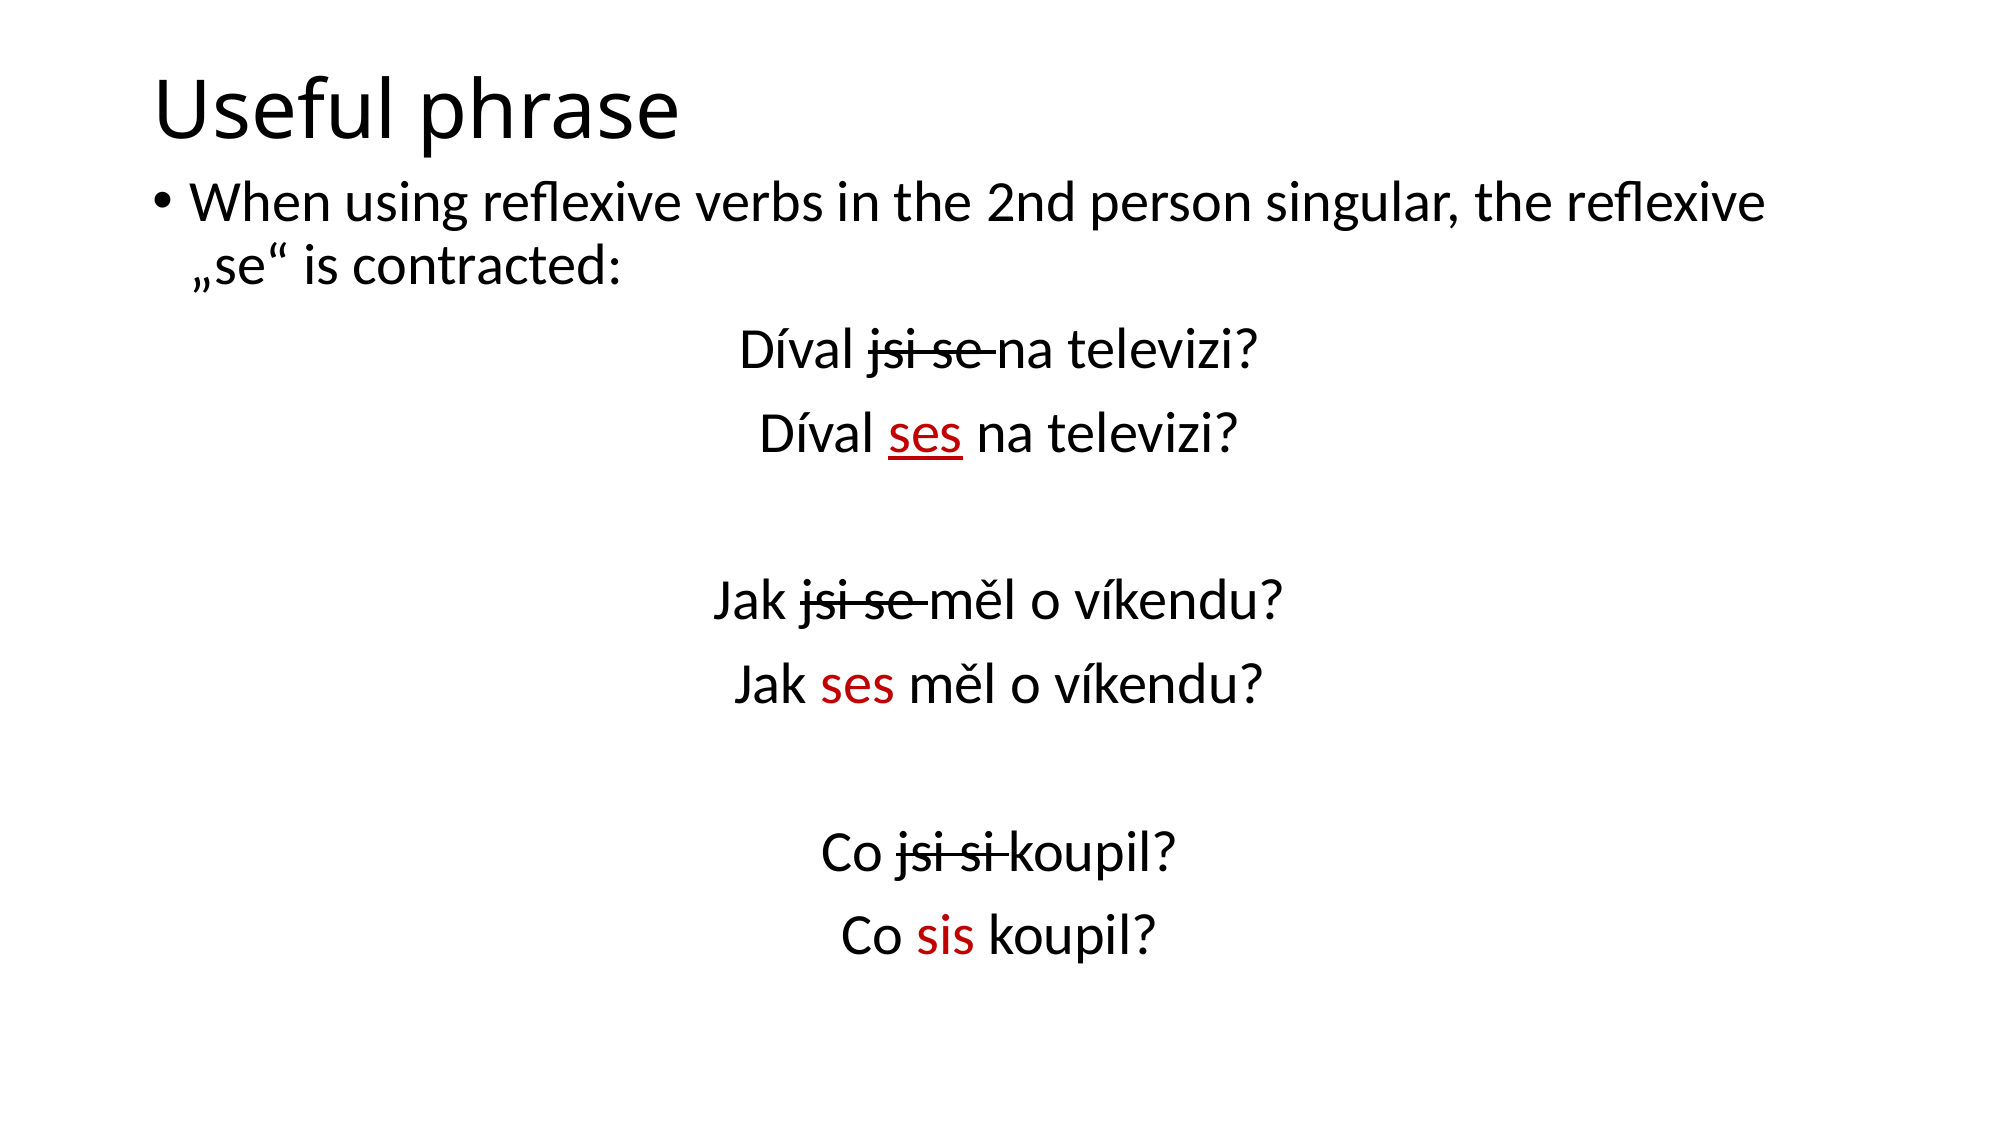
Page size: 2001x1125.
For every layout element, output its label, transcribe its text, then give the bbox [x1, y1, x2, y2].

title Useful phrase [137, 59, 1863, 163]
list When using reflexive verbs in the 2nd person singular, the reflexive „se“ is contracted: Díval jsi se na televizi? Díval ses na televizi? Jak jsi se měl o víkendu? Jak ses měl o víkendu? Co jsi si koupil? Co sis koupil? [137, 163, 1863, 1014]
